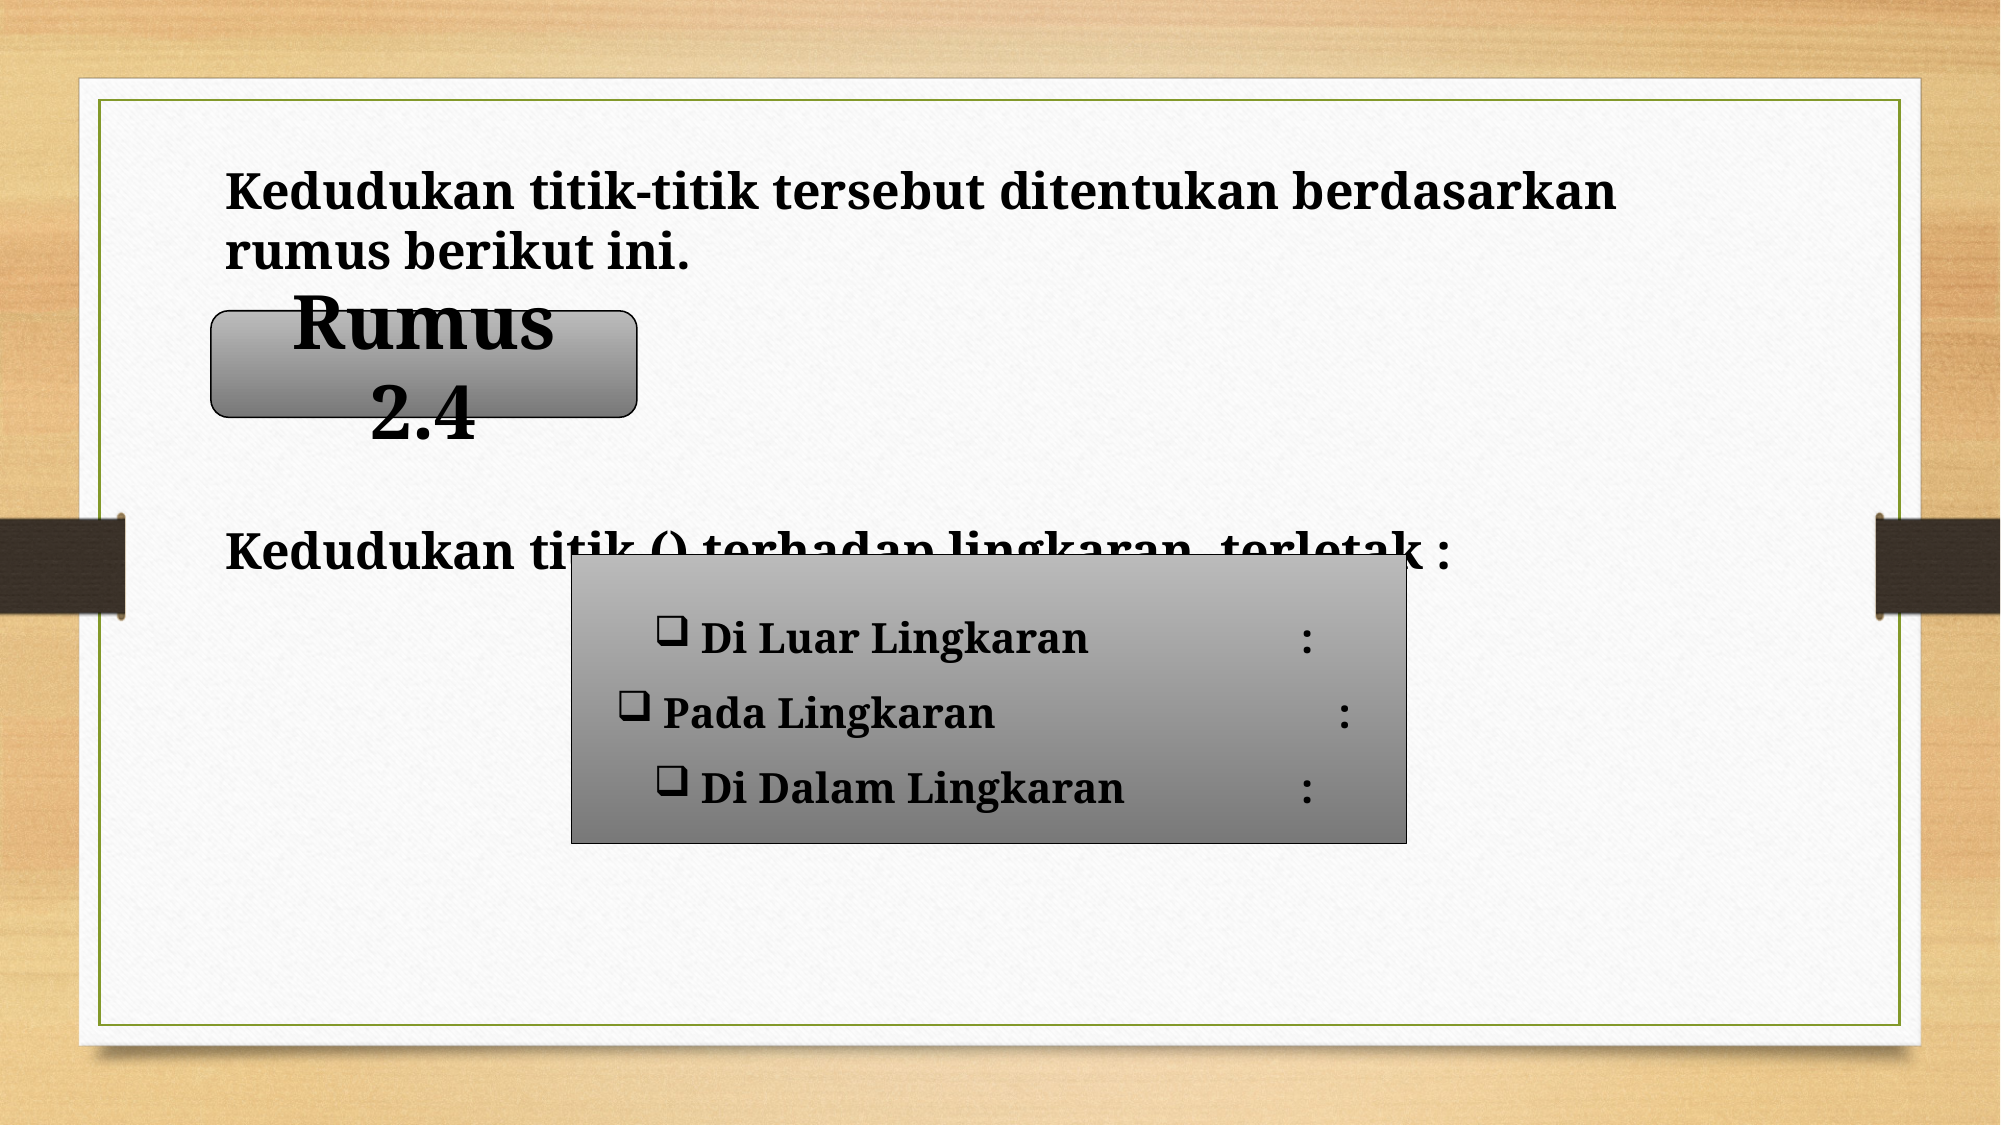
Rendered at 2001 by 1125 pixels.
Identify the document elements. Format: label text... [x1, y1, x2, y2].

picture [0, 0, 2001, 1125]
text_box Rumus 2.4 [210, 309, 638, 419]
